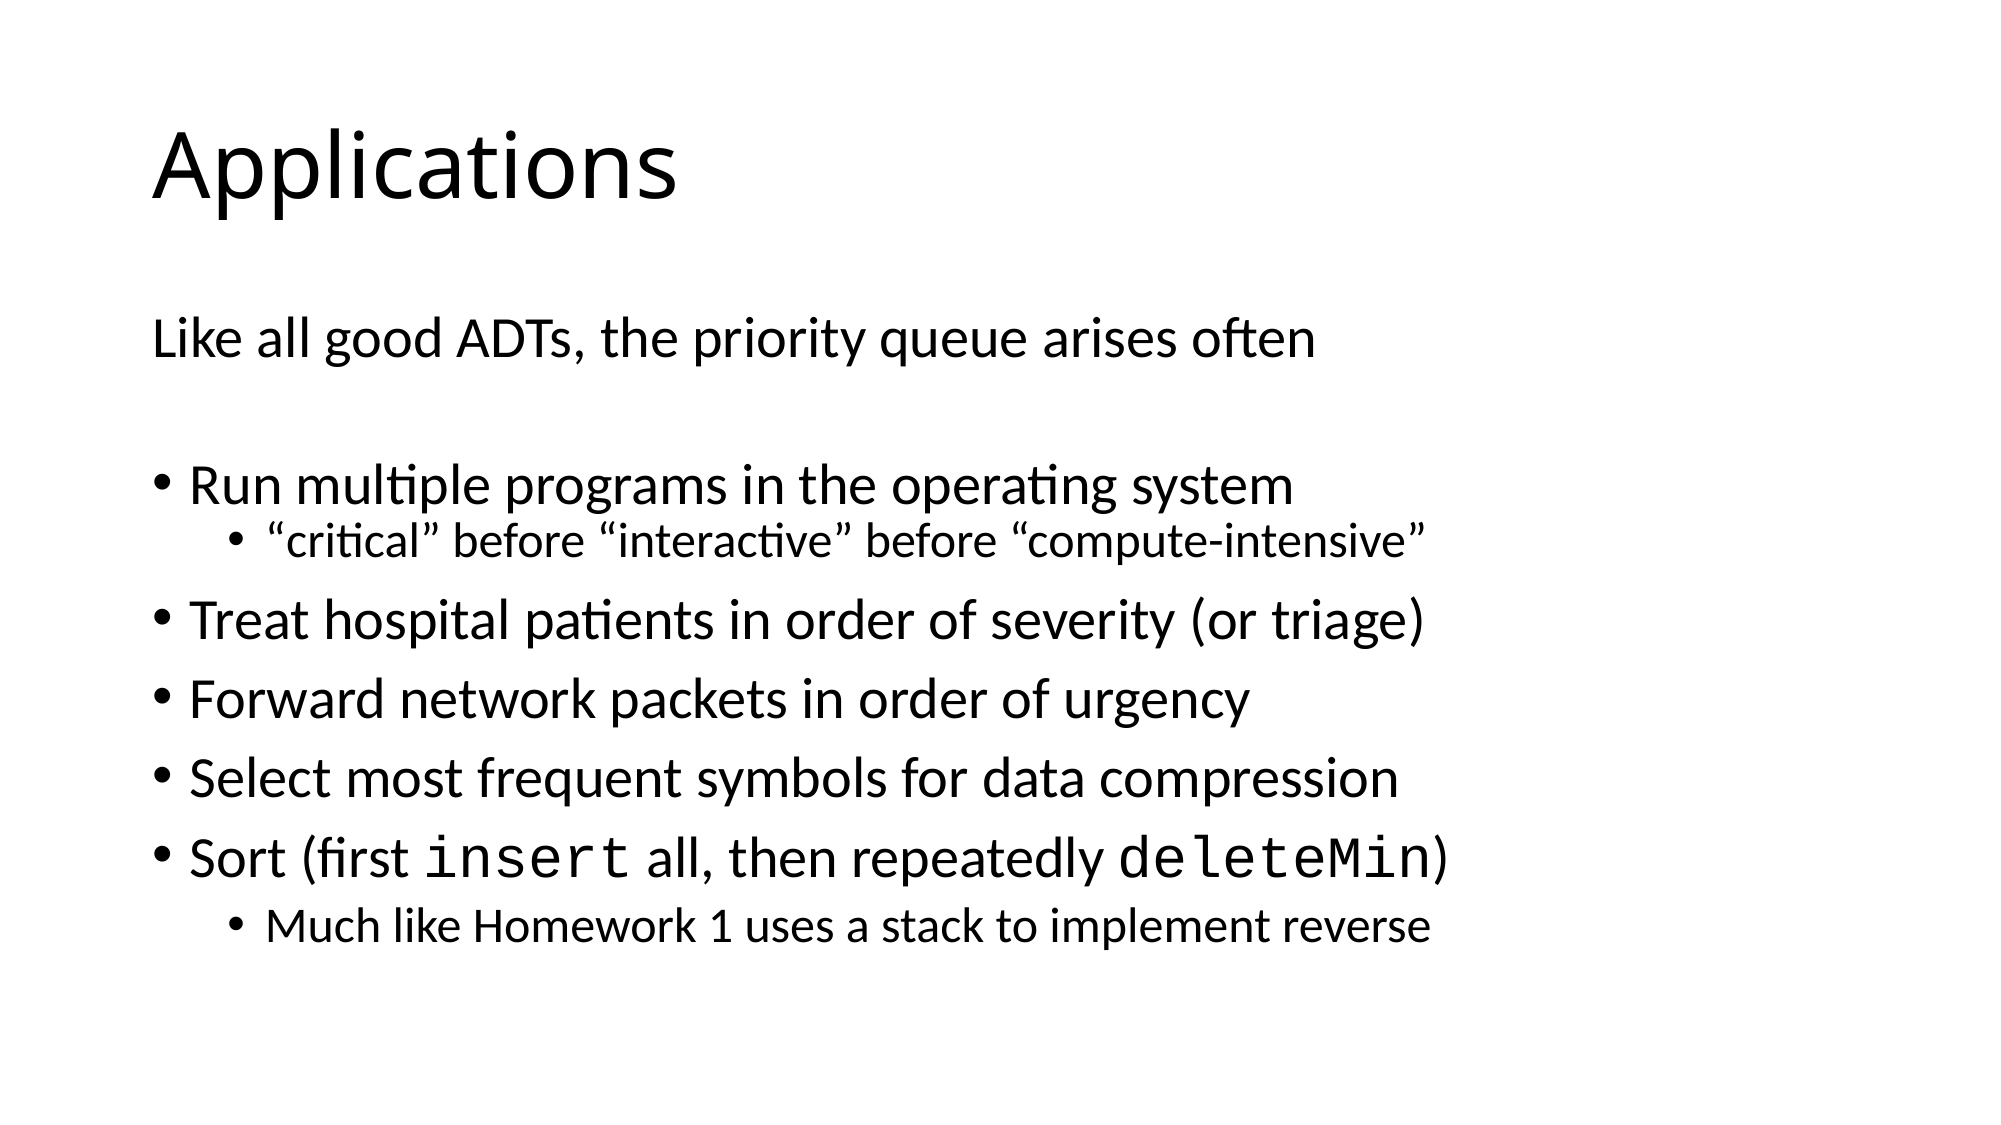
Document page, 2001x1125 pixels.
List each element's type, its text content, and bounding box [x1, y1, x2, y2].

title Applications [137, 59, 1863, 278]
list Like all good ADTs, the priority queue arises often Run multiple programs in the operating system “critical” before “interactive” before “compute-intensive” Treat hospital patients in order of severity (or triage) Forward network packets in order of urgency Select most frequent symbols for data compression Sort (first insert all, then repeatedly deleteMin) Much like Homework 1 uses a stack to implement reverse [137, 299, 1863, 1014]
